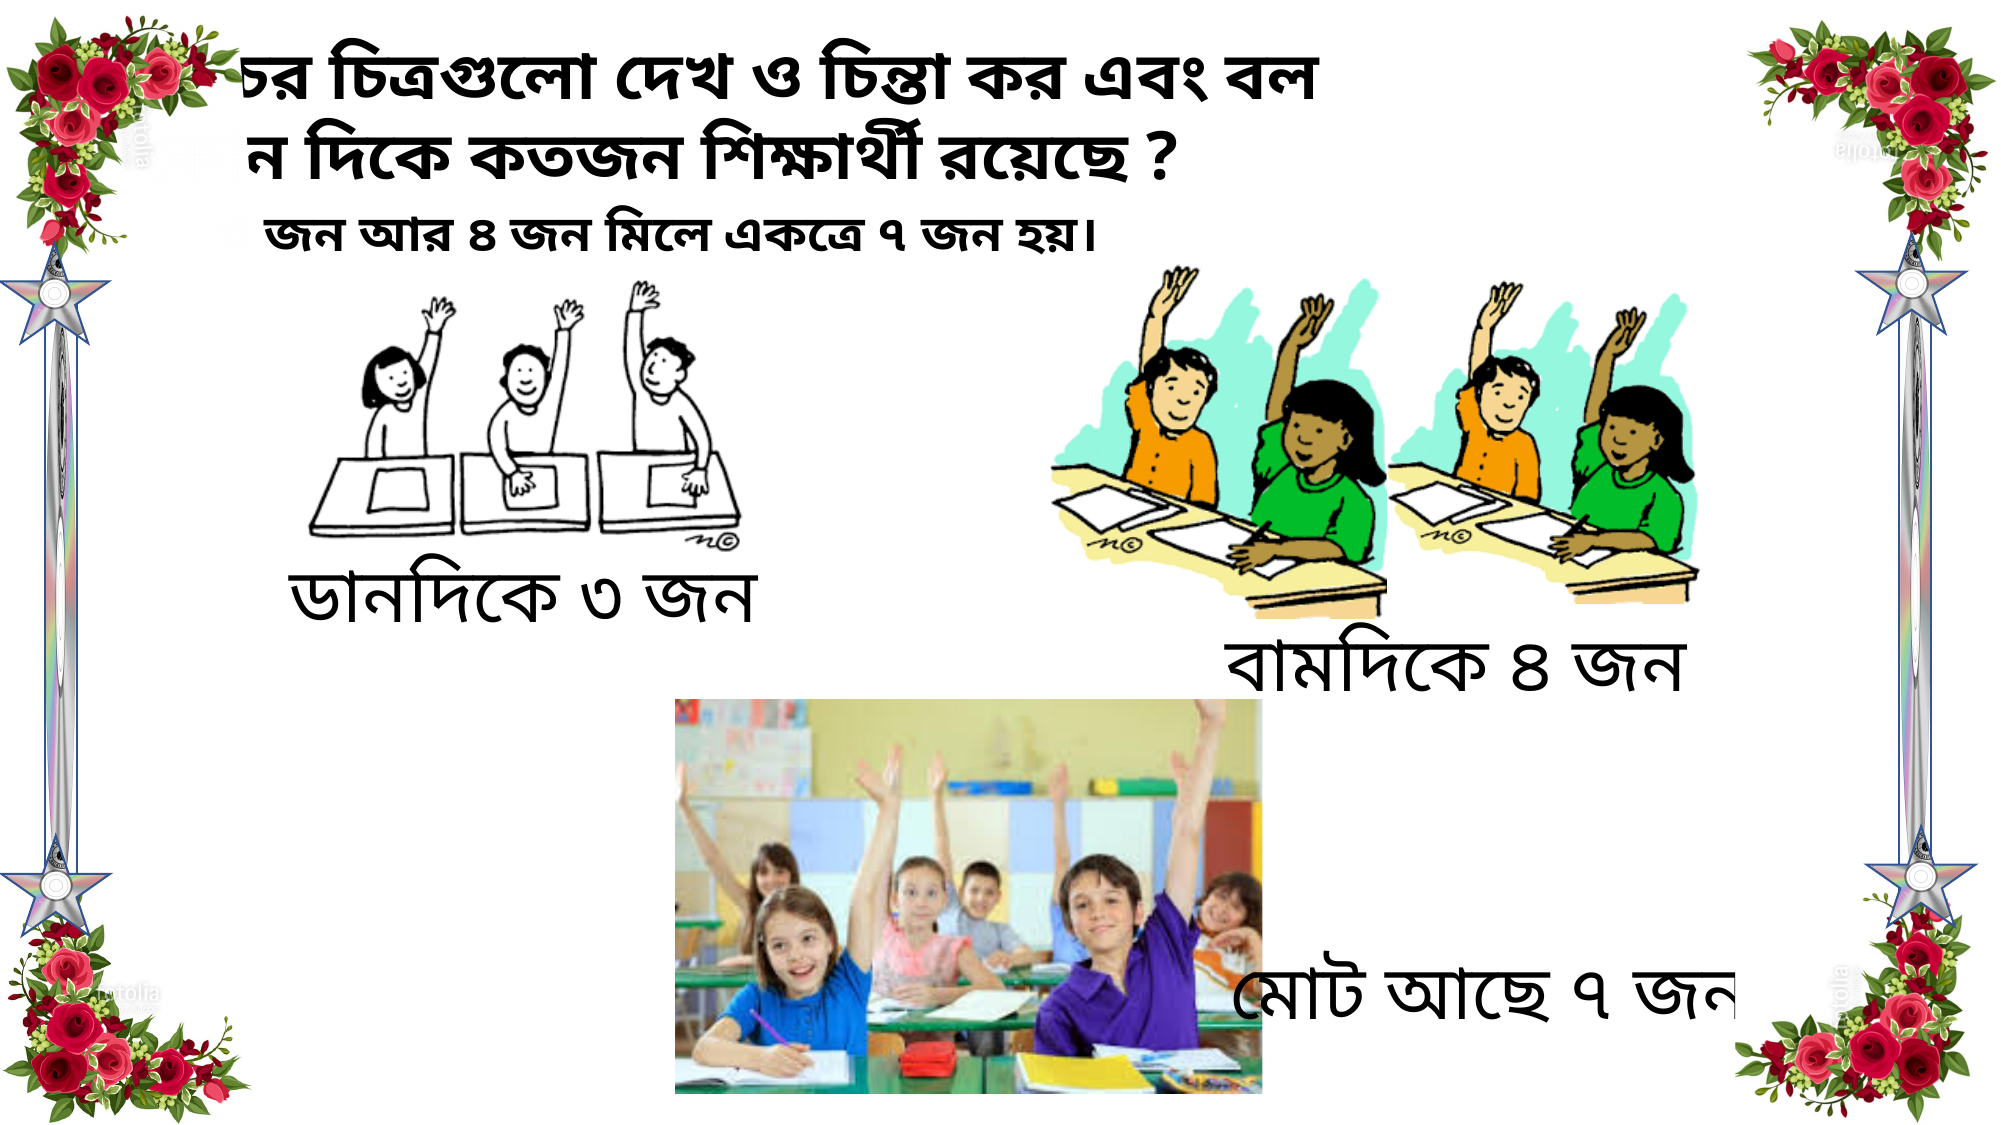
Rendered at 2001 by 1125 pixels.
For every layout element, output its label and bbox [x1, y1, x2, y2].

text_box [0, 9, 1995, 1125]
